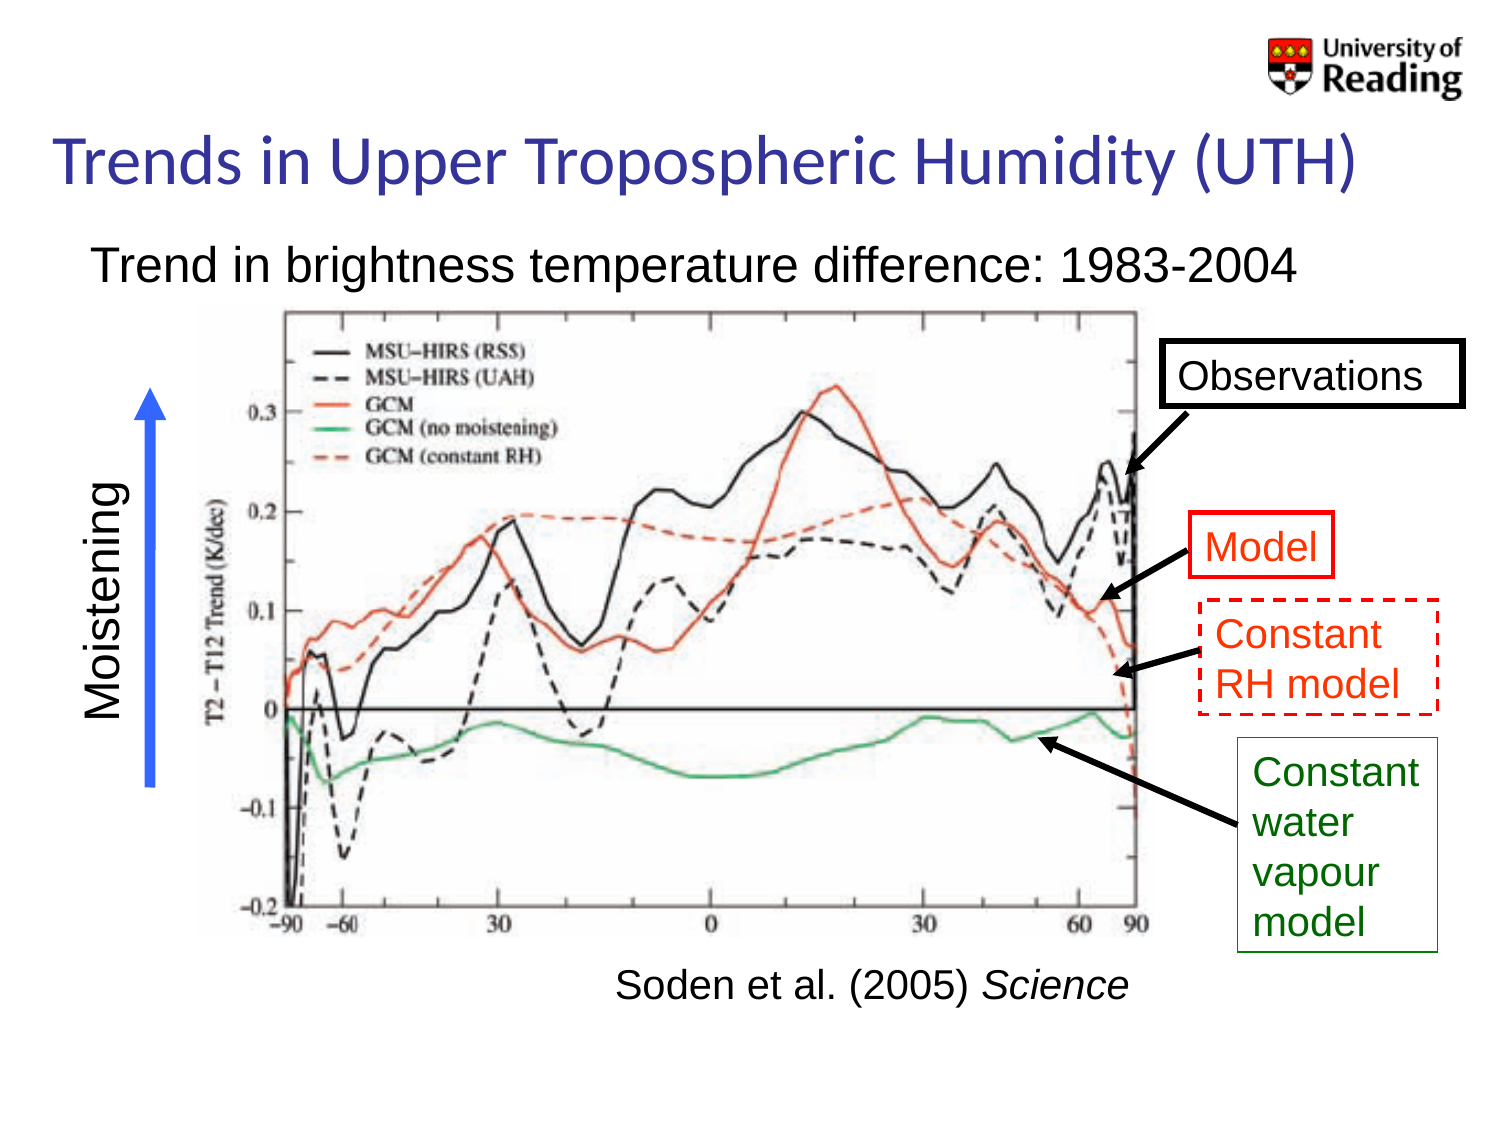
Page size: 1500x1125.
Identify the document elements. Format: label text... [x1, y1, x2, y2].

text_box Soden et al. (2005) Science [600, 961, 1175, 1015]
text_box Trend in brightness temperature difference: 1983-2004 [75, 224, 1375, 300]
text_box [143, 387, 157, 788]
text_box Model [1189, 512, 1334, 578]
picture [1268, 37, 1463, 62]
title Trends in Upper Tropospheric Humidity (UTH) [37, 62, 1463, 250]
text_box Moistening [62, 425, 138, 738]
text_box Constant water vapour model [1237, 737, 1438, 953]
text_box Constant RH model [1199, 599, 1438, 715]
text_box Observations [1179, 341, 1463, 406]
picture [177, 274, 1176, 953]
